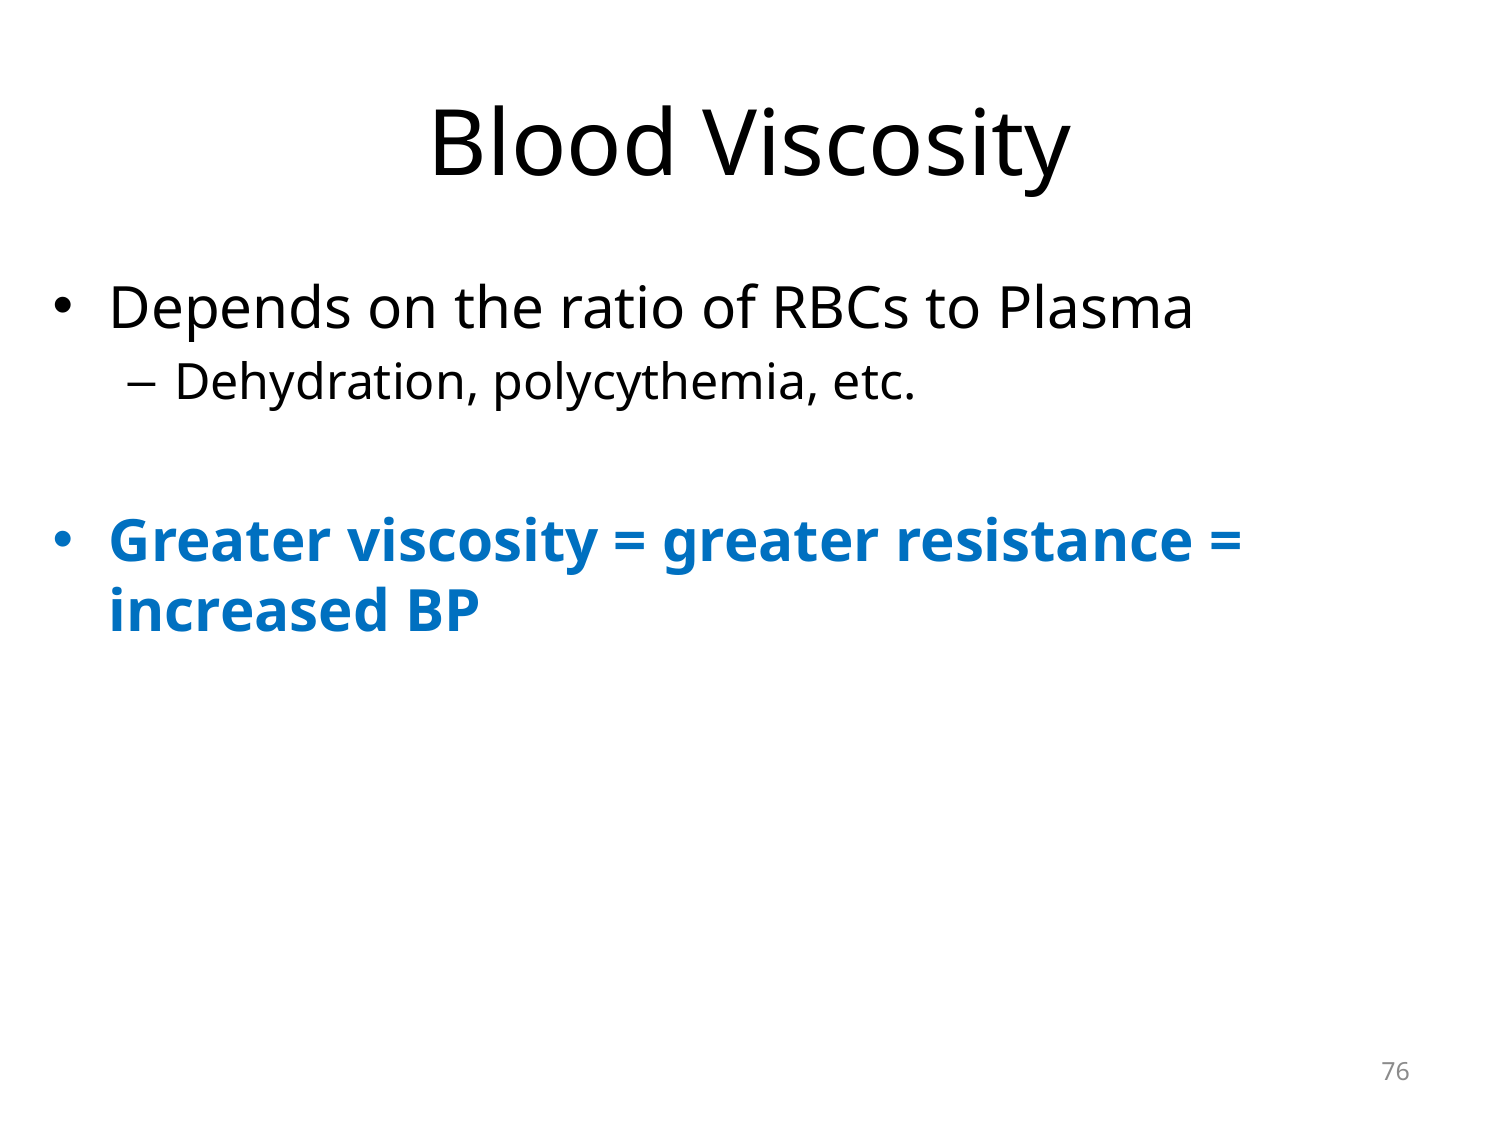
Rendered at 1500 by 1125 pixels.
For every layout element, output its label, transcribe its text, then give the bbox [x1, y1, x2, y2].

list Depends on the ratio of RBCs to Plasma Dehydration, polycythemia, etc. Greater viscosity = greater resistance = increased BP [37, 262, 1450, 1005]
title Blood Viscosity [75, 45, 1425, 233]
slide_number 76 [1074, 1042, 1425, 1103]
